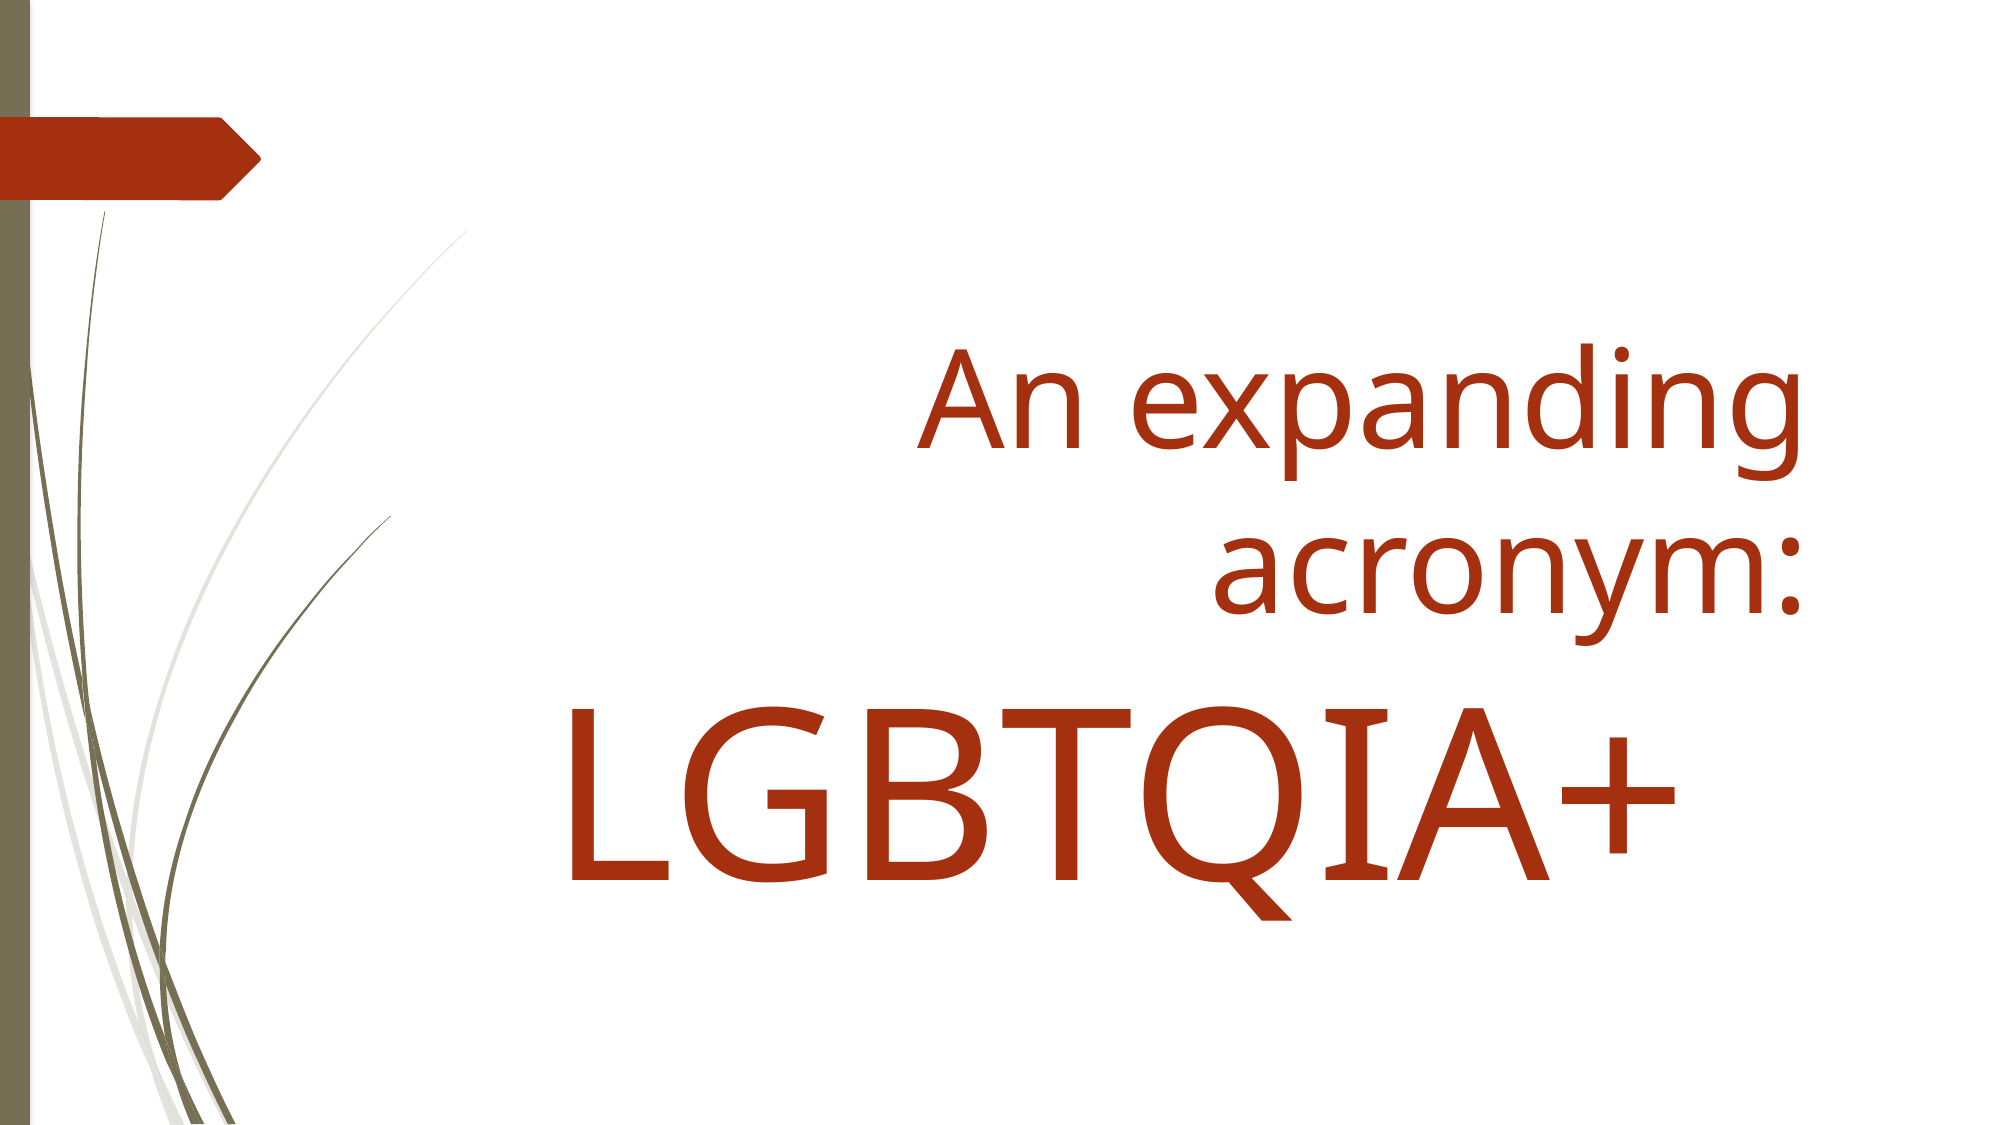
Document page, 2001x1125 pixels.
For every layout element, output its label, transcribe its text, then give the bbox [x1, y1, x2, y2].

text_box An expanding acronym: LGBTQIA+ [412, 303, 1825, 981]
